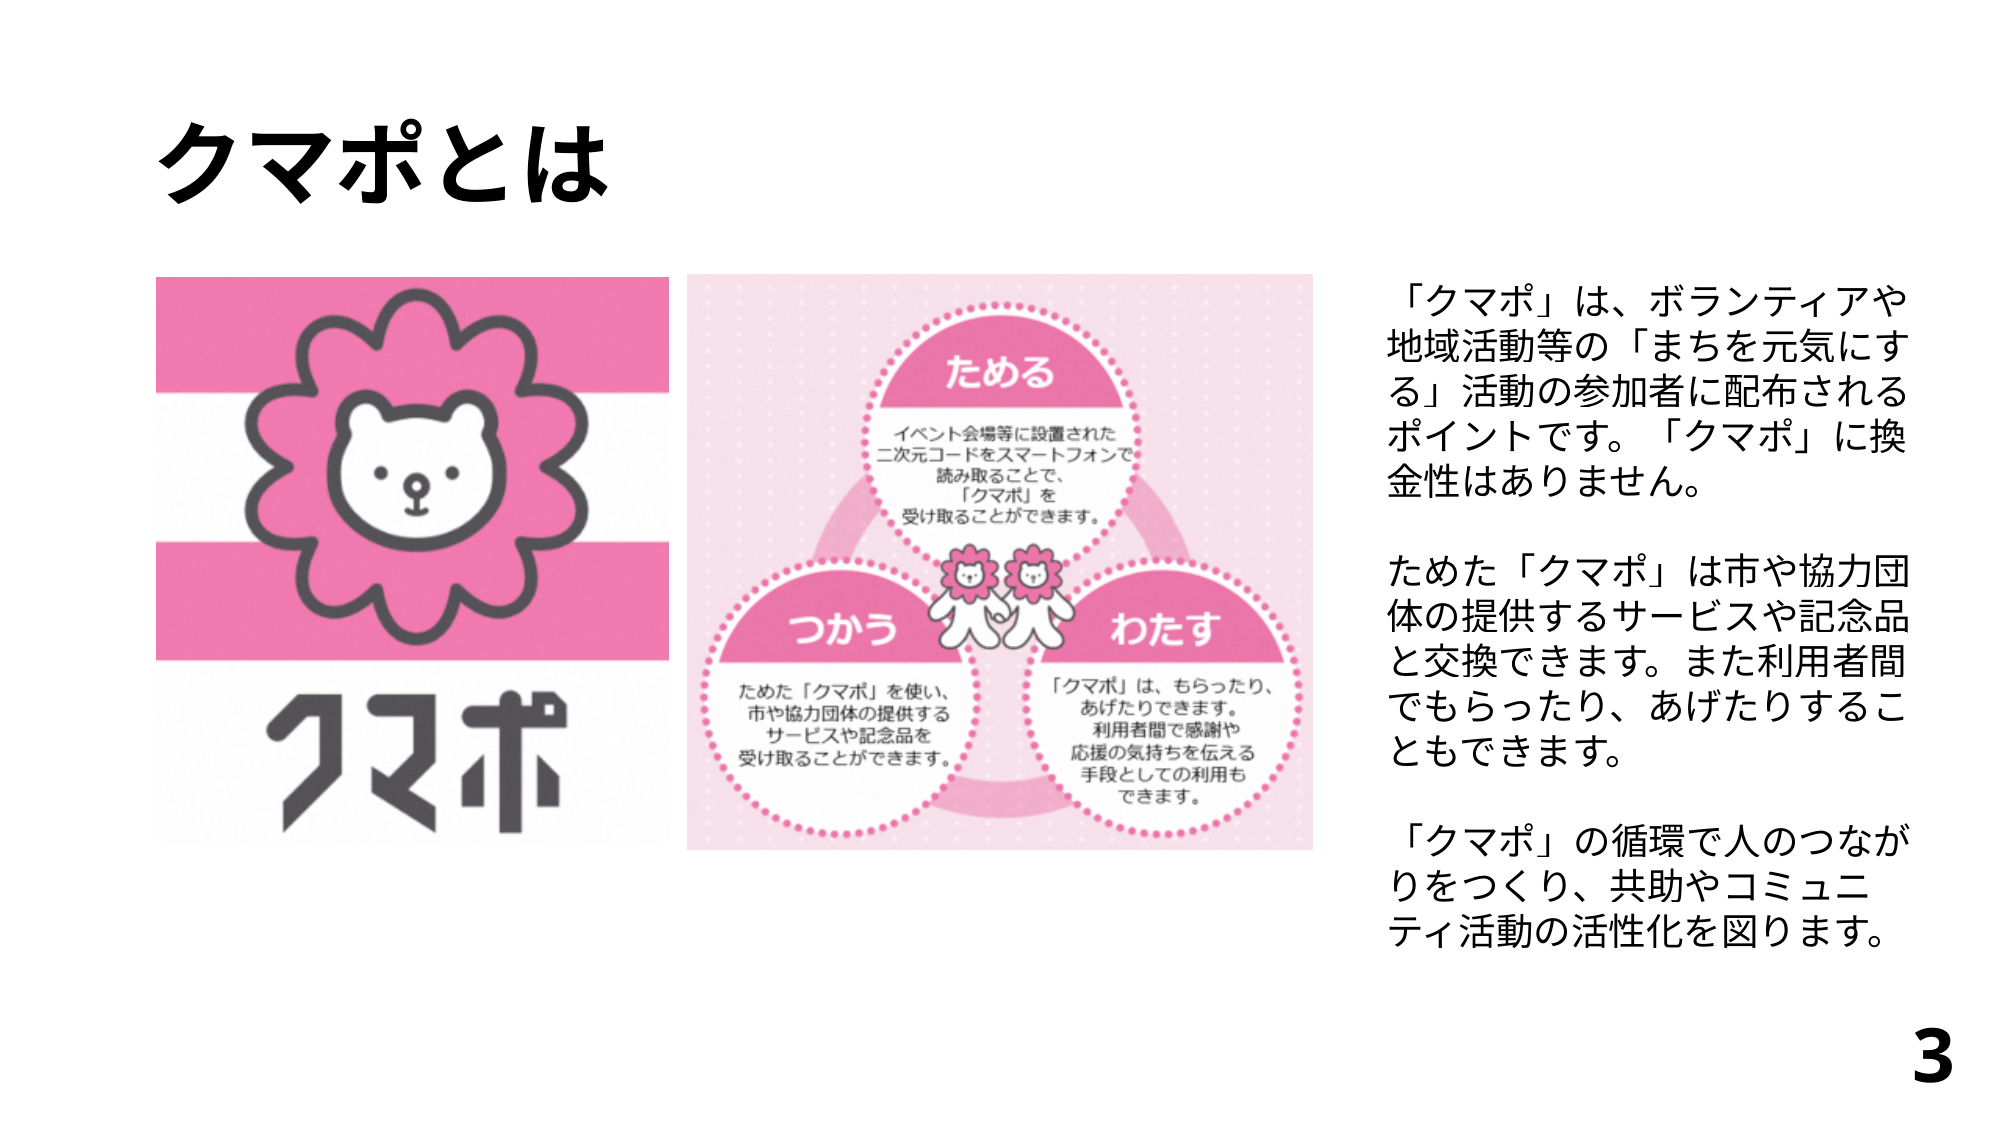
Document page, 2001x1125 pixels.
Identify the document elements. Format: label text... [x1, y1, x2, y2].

title クマポとは [137, 59, 1863, 278]
text_box 「クマポ」は、ボランティアや地域活動等の「まちを元気にする」活動の参加者に配布されるポイントです。「クマポ」に換金性はありません。 ためた「クマポ」は市や協力団体の提供するサービスや記念品と交換できます。また利用者間でもらったり、あげたりすることもできます。 「クマポ」の循環で人のつながりをつくり、共助やコミュニティ活動の活性化を図ります。 [1371, 270, 1927, 961]
picture [155, 276, 669, 845]
slide_number 3 [1520, 1029, 1971, 1089]
picture [686, 274, 1313, 851]
